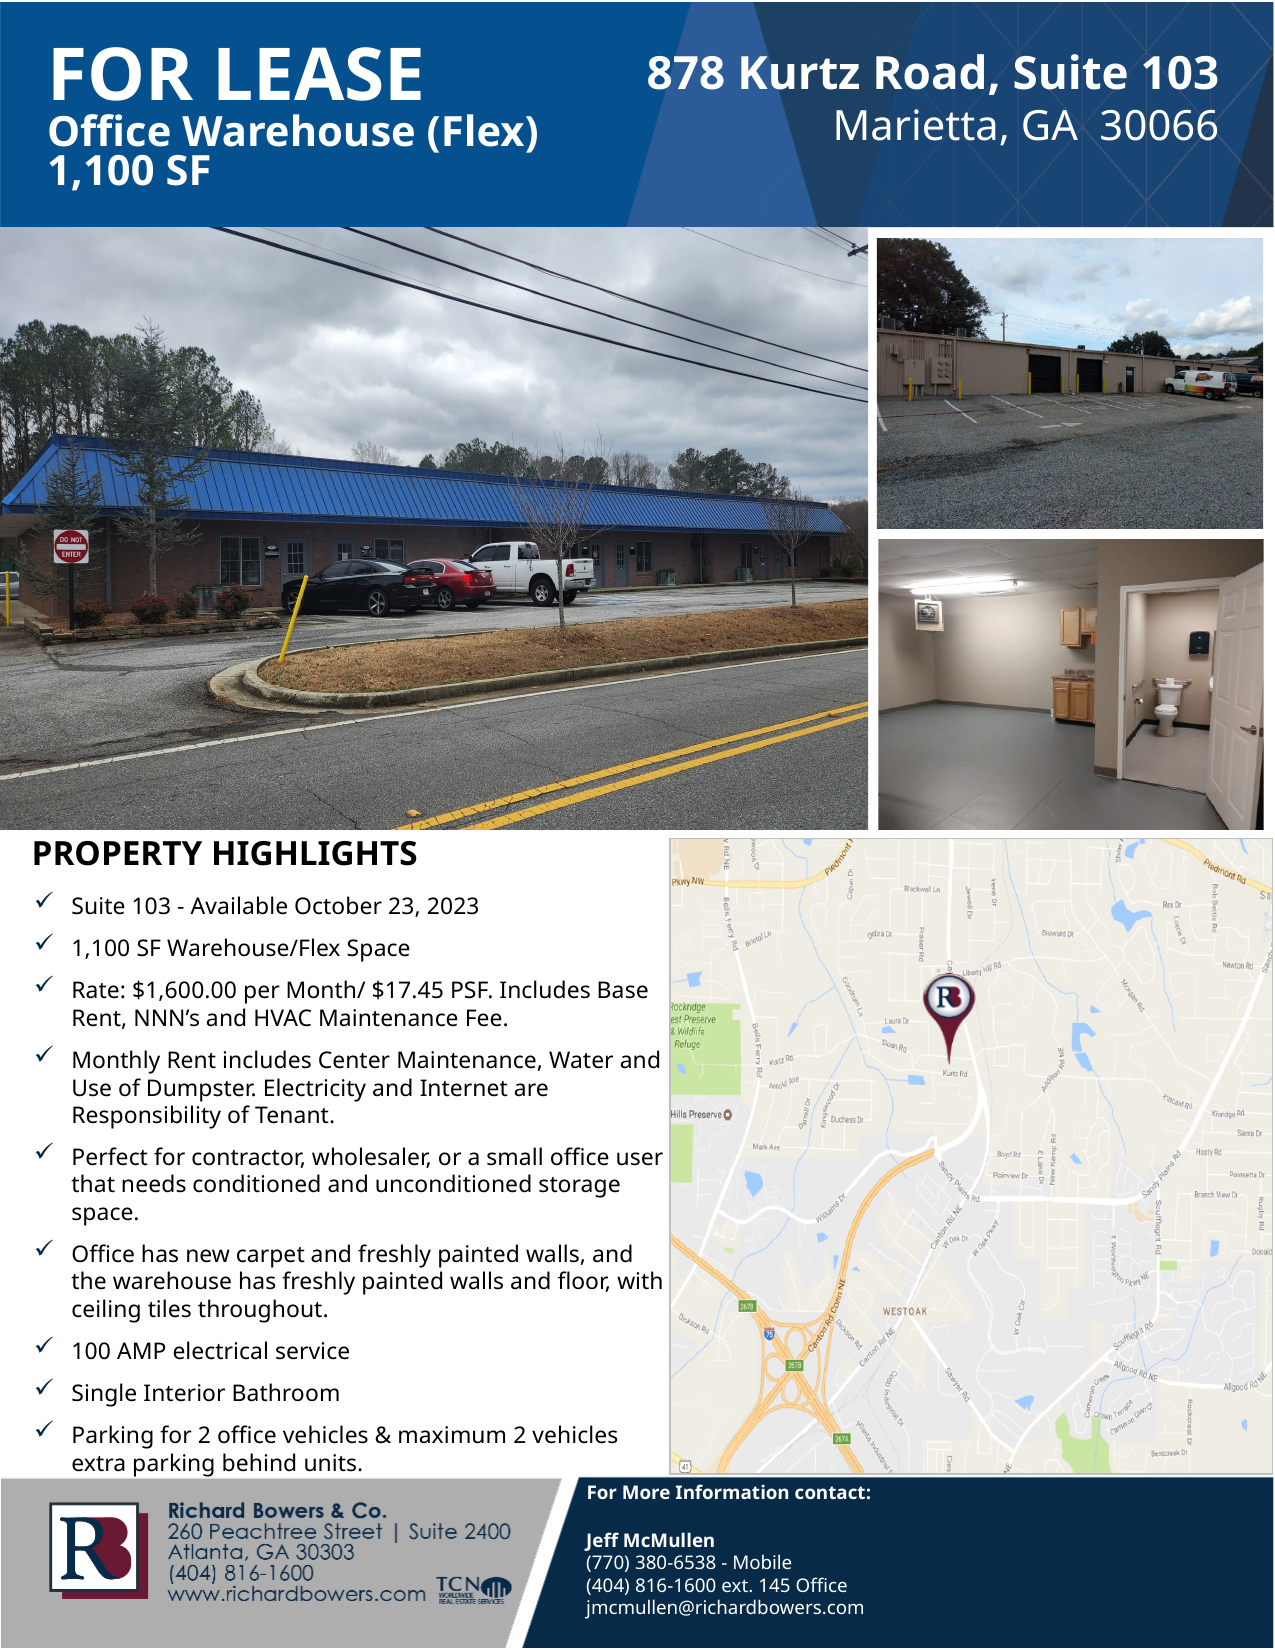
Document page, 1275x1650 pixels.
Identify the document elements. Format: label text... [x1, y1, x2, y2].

text_box Office [917, 529, 1203, 533]
text_box FOR LEASE Office Warehouse (Flex) 1,100 SF [32, 19, 597, 202]
text_box Jeff McMullen (770) 380-6538 - Mobile (404) 816-1600 ext. 145 Office jmcmullen@richardbowers.com [571, 1529, 1258, 1626]
text_box For More Information contact: [571, 1473, 1258, 1511]
text_box PROPERTY HIGHLIGHTS Suite 103 - Available October 23, 2023 1,100 SF Warehouse/Flex Space Rate: $1,600.00 per Month/ $17.45 PSF. Includes Base Rent, NNN’s and HVAC Maintenance Fee. Monthly Rent includes Center Maintenance, Water and Use of Dumpster. Electricity and Internet are Responsibility of Tenant. Perfect for contractor, wholesaler, or a small office user that needs conditioned and unconditioned storage space. Office has new carpet and freshly painted walls, and the warehouse has freshly painted walls and floor, with ceiling tiles throughout. 100 AMP electrical service Single Interior Bathroom Parking for 2 office vehicles & maximum 2 vehicles extra parking behind units. [0, 830, 686, 1570]
picture [0, 2, 1275, 1648]
text_box 878 Kurtz Road, Suite 103 Marietta, GA 30066 [553, 36, 1235, 157]
picture [670, 839, 1272, 1474]
